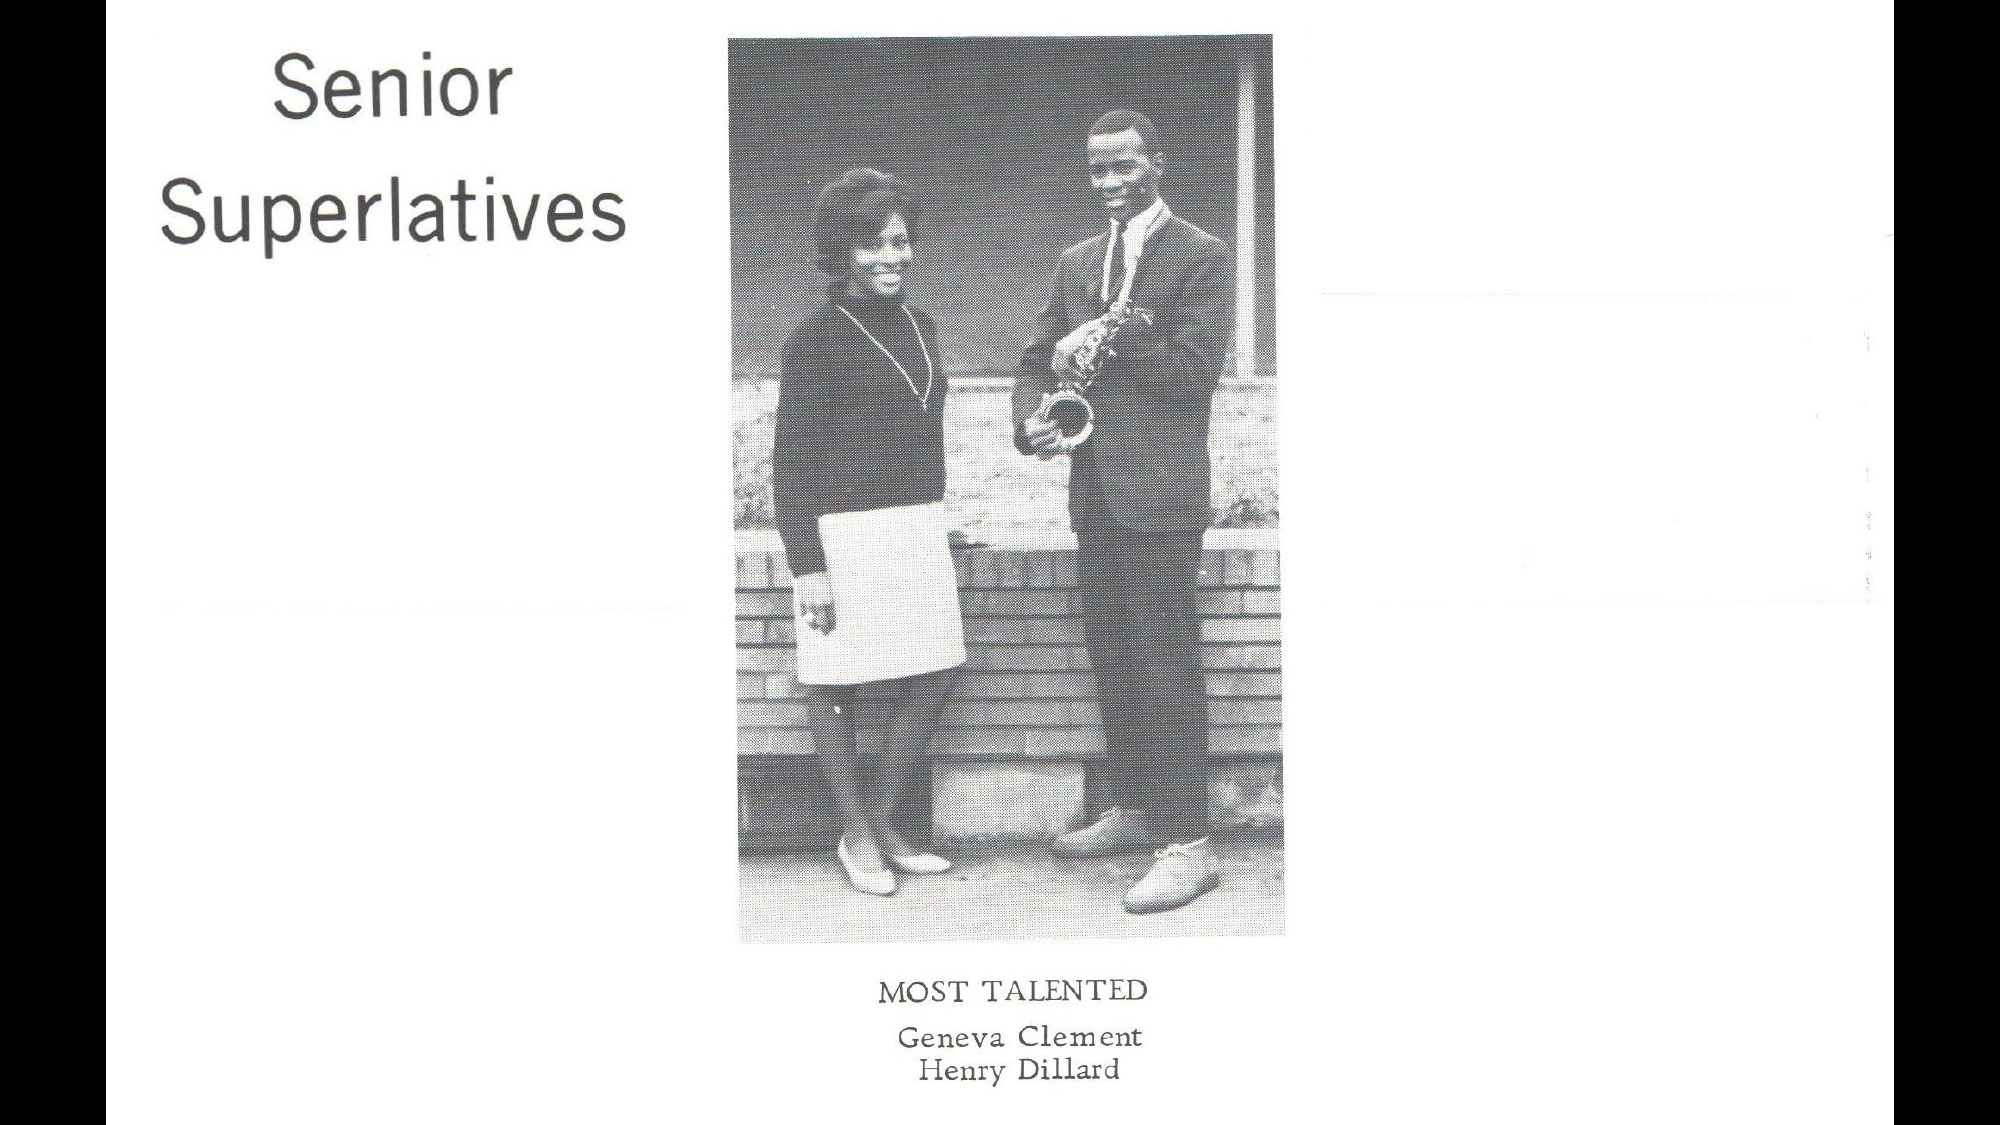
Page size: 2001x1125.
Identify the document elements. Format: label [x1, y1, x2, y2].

picture [106, 0, 1894, 1125]
